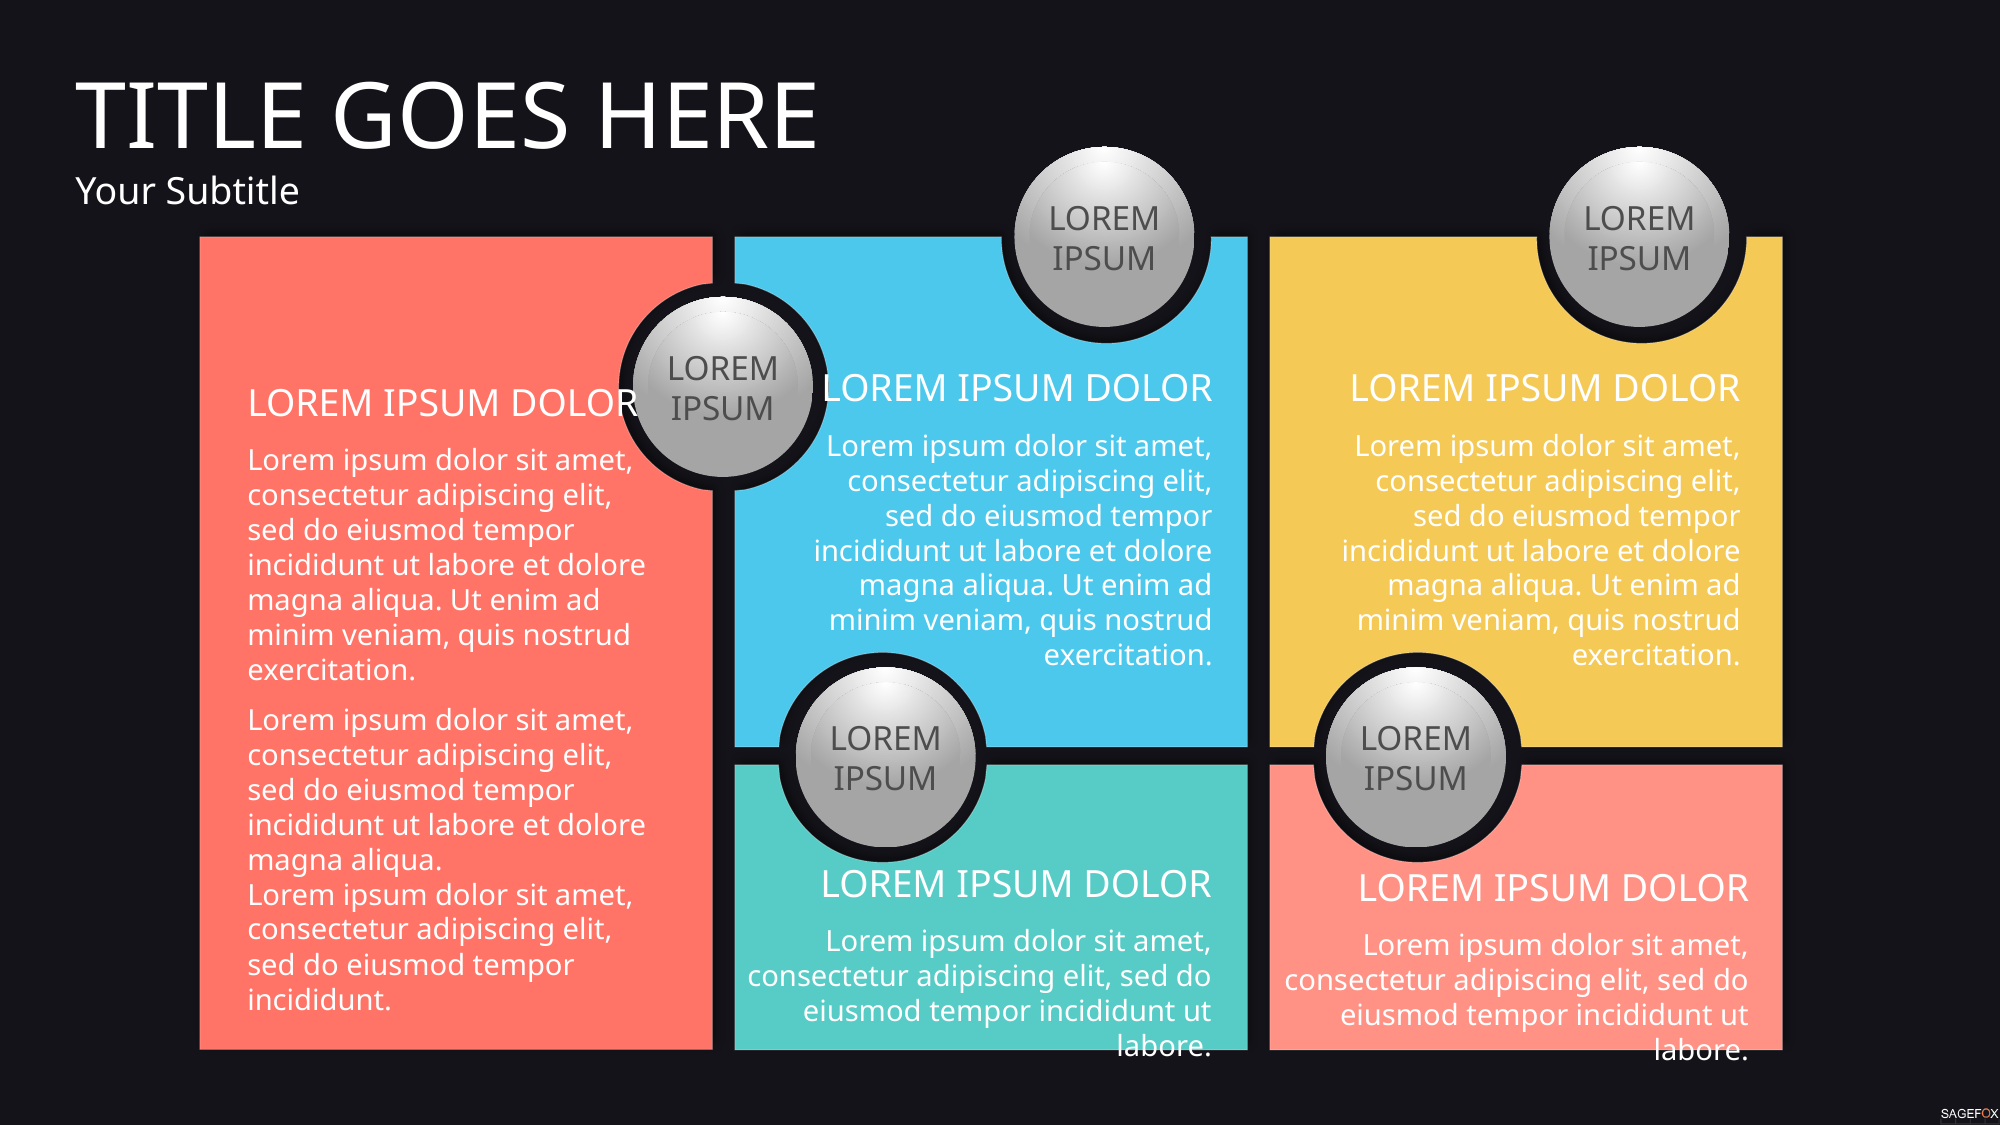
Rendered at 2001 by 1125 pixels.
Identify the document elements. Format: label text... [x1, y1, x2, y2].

text_box [733, 235, 1249, 748]
picture [1940, 1108, 2000, 1125]
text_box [795, 667, 976, 848]
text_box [1549, 146, 1730, 327]
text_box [1014, 146, 1195, 327]
text_box [925, 763, 1249, 1051]
text_box [1268, 763, 1385, 856]
text_box LOREM IPSUM DOLOR Lorem ipsum dolor sit amet, consectetur adipiscing elit, sed do eiusmod tempor incididunt ut labore. [1268, 856, 1764, 1074]
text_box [632, 296, 813, 477]
text_box [198, 235, 714, 1051]
text_box [733, 763, 840, 852]
text_box LOREM IPSUM DOLOR Lorem ipsum dolor sit amet, consectetur adipiscing elit, sed do eiusmod tempor incididunt ut labore et dolore magna aliqua. Ut enim ad minim veniam, quis nostrud exercitation. [785, 357, 1228, 679]
text_box [1450, 763, 1784, 1051]
text_box LOREM IPSUM DOLOR Lorem ipsum dolor sit amet, consectetur adipiscing elit, sed do eiusmod tempor incididunt ut labore et dolore magna aliqua. Ut enim ad minim veniam, quis nostrud exercitation. [1313, 357, 1756, 679]
text_box LOREM IPSUM DOLOR Lorem ipsum dolor sit amet, consectetur adipiscing elit, sed do eiusmod tempor incididunt ut labore et dolore magna aliqua. Ut enim ad minim veniam, quis nostrud exercitation. Lorem ipsum dolor sit amet, consectetur adipiscing elit, sed do eiusmod tempor incididunt ut labore et dolore magna aliqua. Lorem ipsum dolor sit amet, consectetur adipiscing elit, sed do eiusmod tempor incididunt. [232, 371, 675, 1024]
text_box [1268, 235, 1784, 748]
text_box LOREM IPSUM DOLOR Lorem ipsum dolor sit amet, consectetur adipiscing elit, sed do eiusmod tempor incididunt ut labore. [714, 852, 1227, 1070]
text_box TITLE GOES HERE Your Subtitle [60, 49, 1036, 220]
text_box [1325, 667, 1506, 848]
